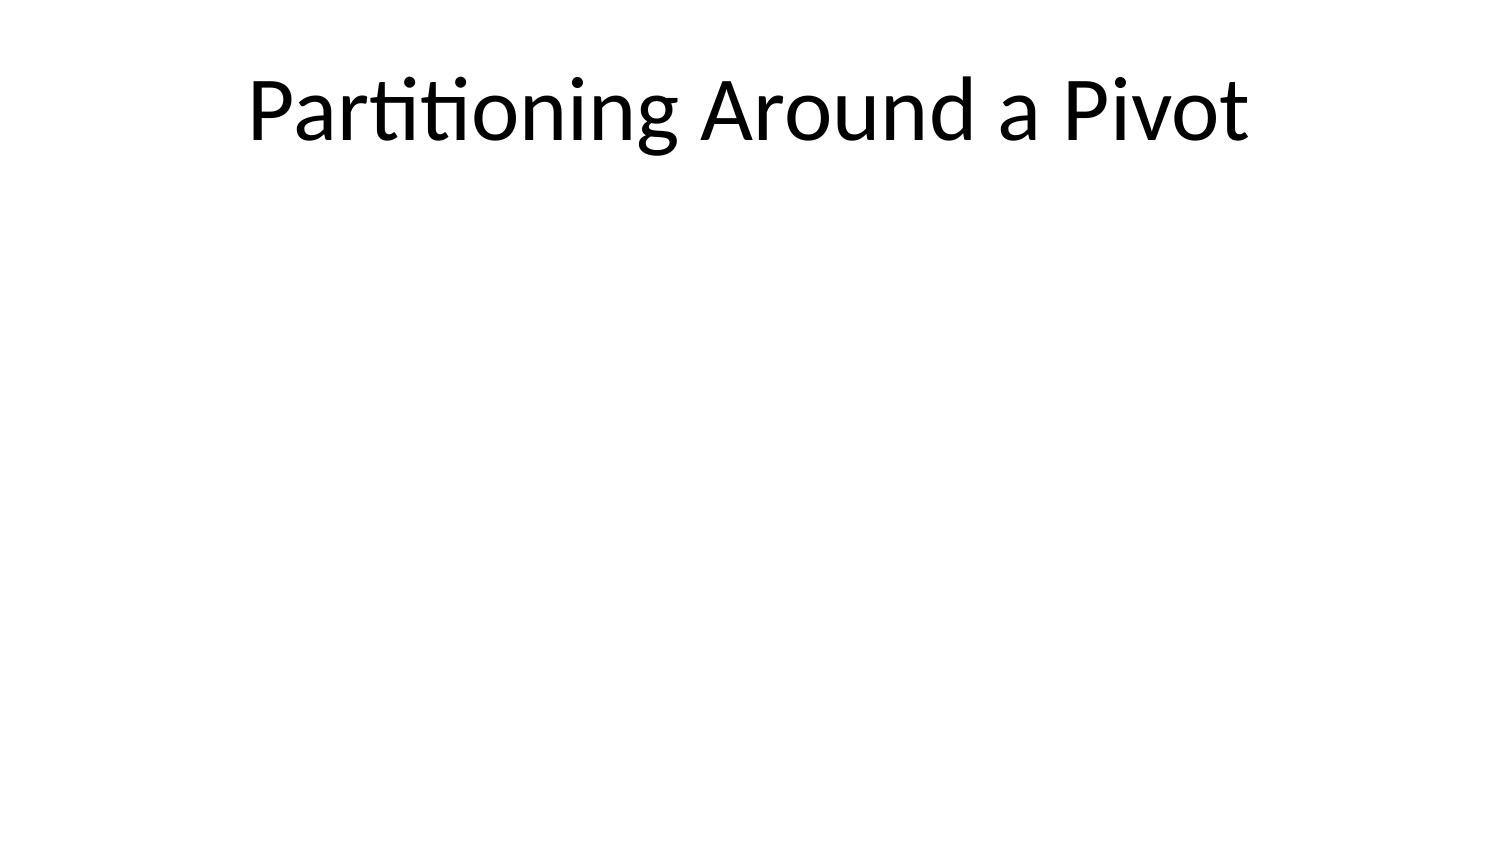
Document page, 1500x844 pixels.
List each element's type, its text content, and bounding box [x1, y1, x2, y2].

title Partitioning Around a Pivot [75, 33, 1425, 175]
